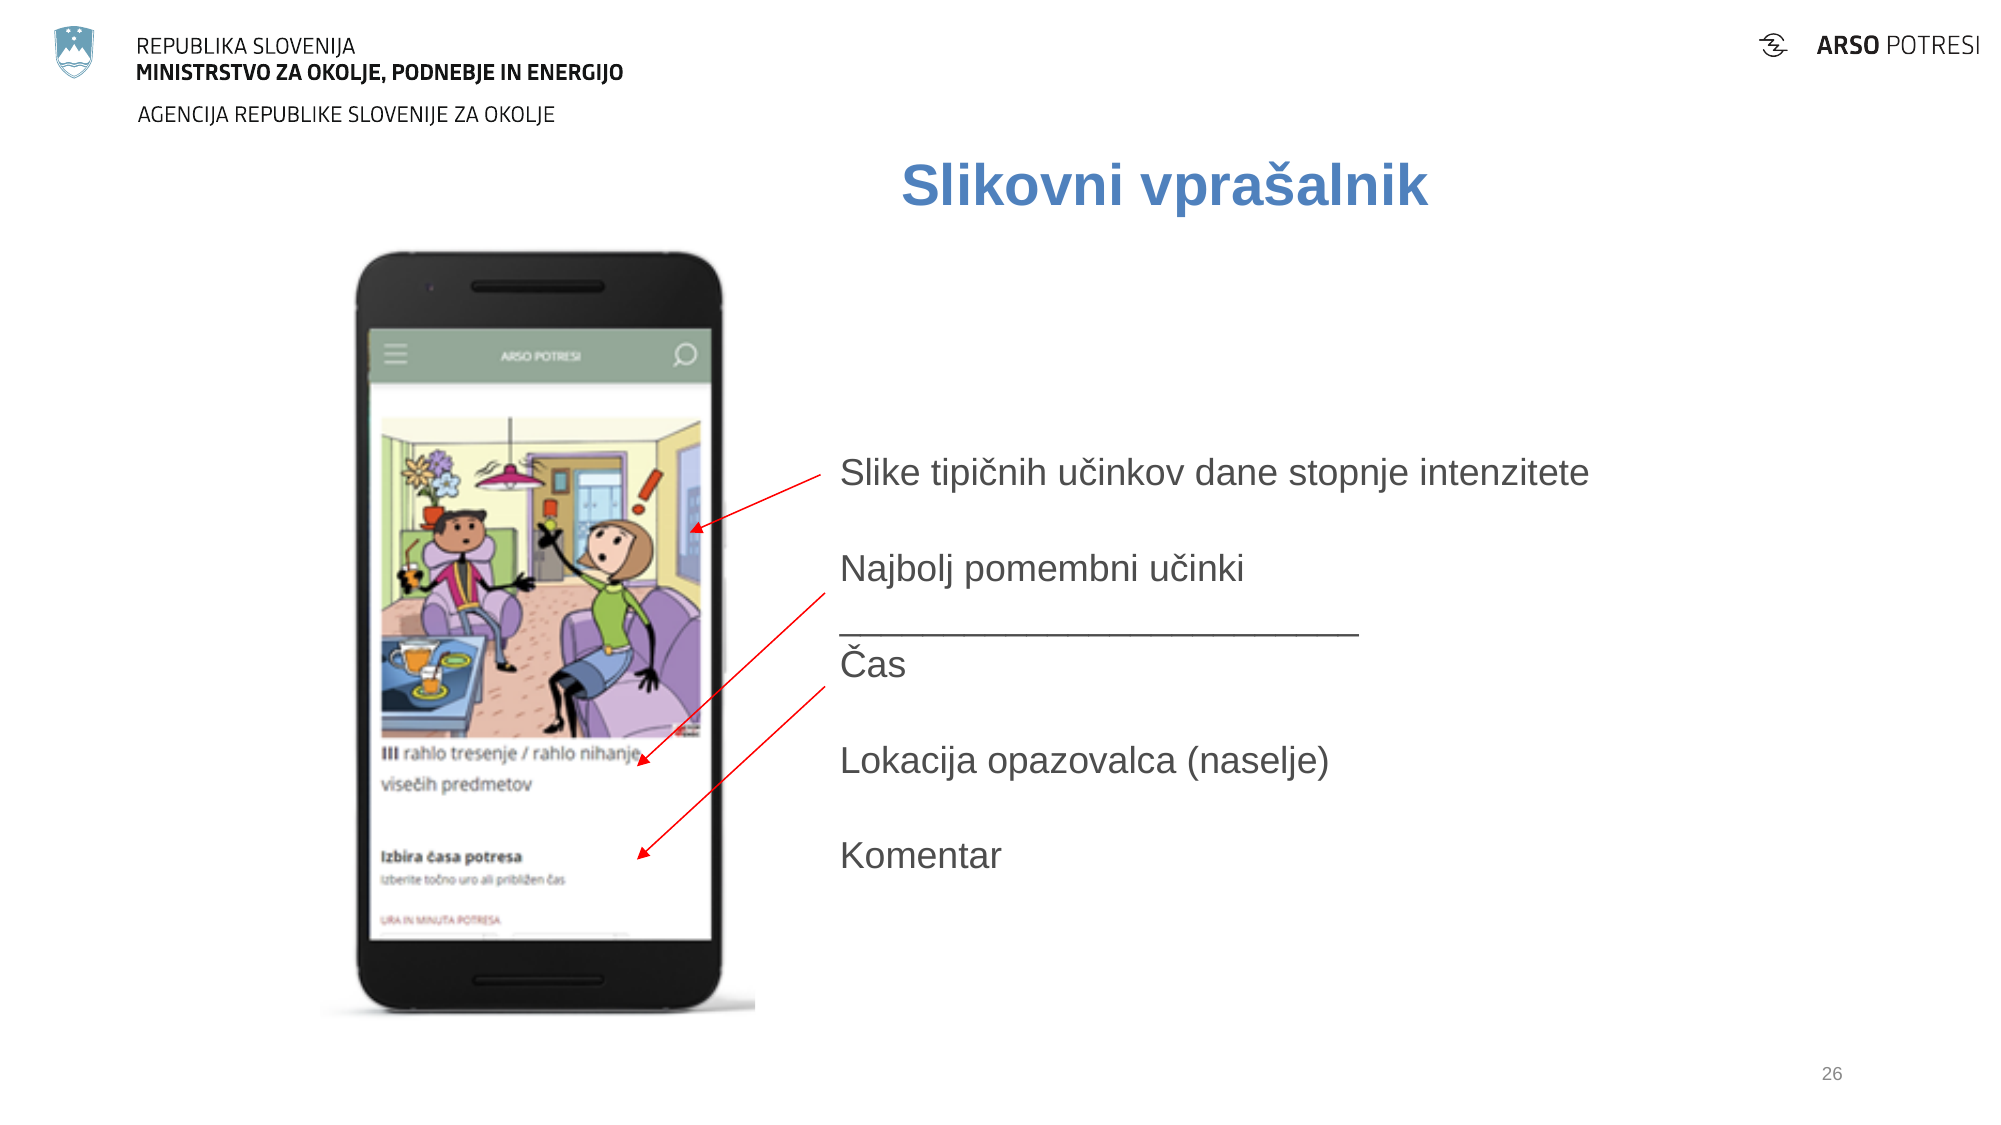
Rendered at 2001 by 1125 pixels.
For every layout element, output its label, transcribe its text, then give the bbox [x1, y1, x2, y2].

picture [319, 234, 756, 1028]
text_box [636, 592, 826, 686]
picture [1743, 15, 2000, 75]
title Slikovni vprašalnik [898, 147, 1433, 218]
text_box Slike tipičnih učinkov dane stopnje intenzitete Najbolj pomembni učinki _________________________ Čas Lokacija opazovalca (naselje) Komentar [824, 297, 1710, 992]
slide_number 26 [1506, 1042, 1858, 1103]
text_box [636, 686, 826, 860]
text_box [689, 474, 821, 533]
